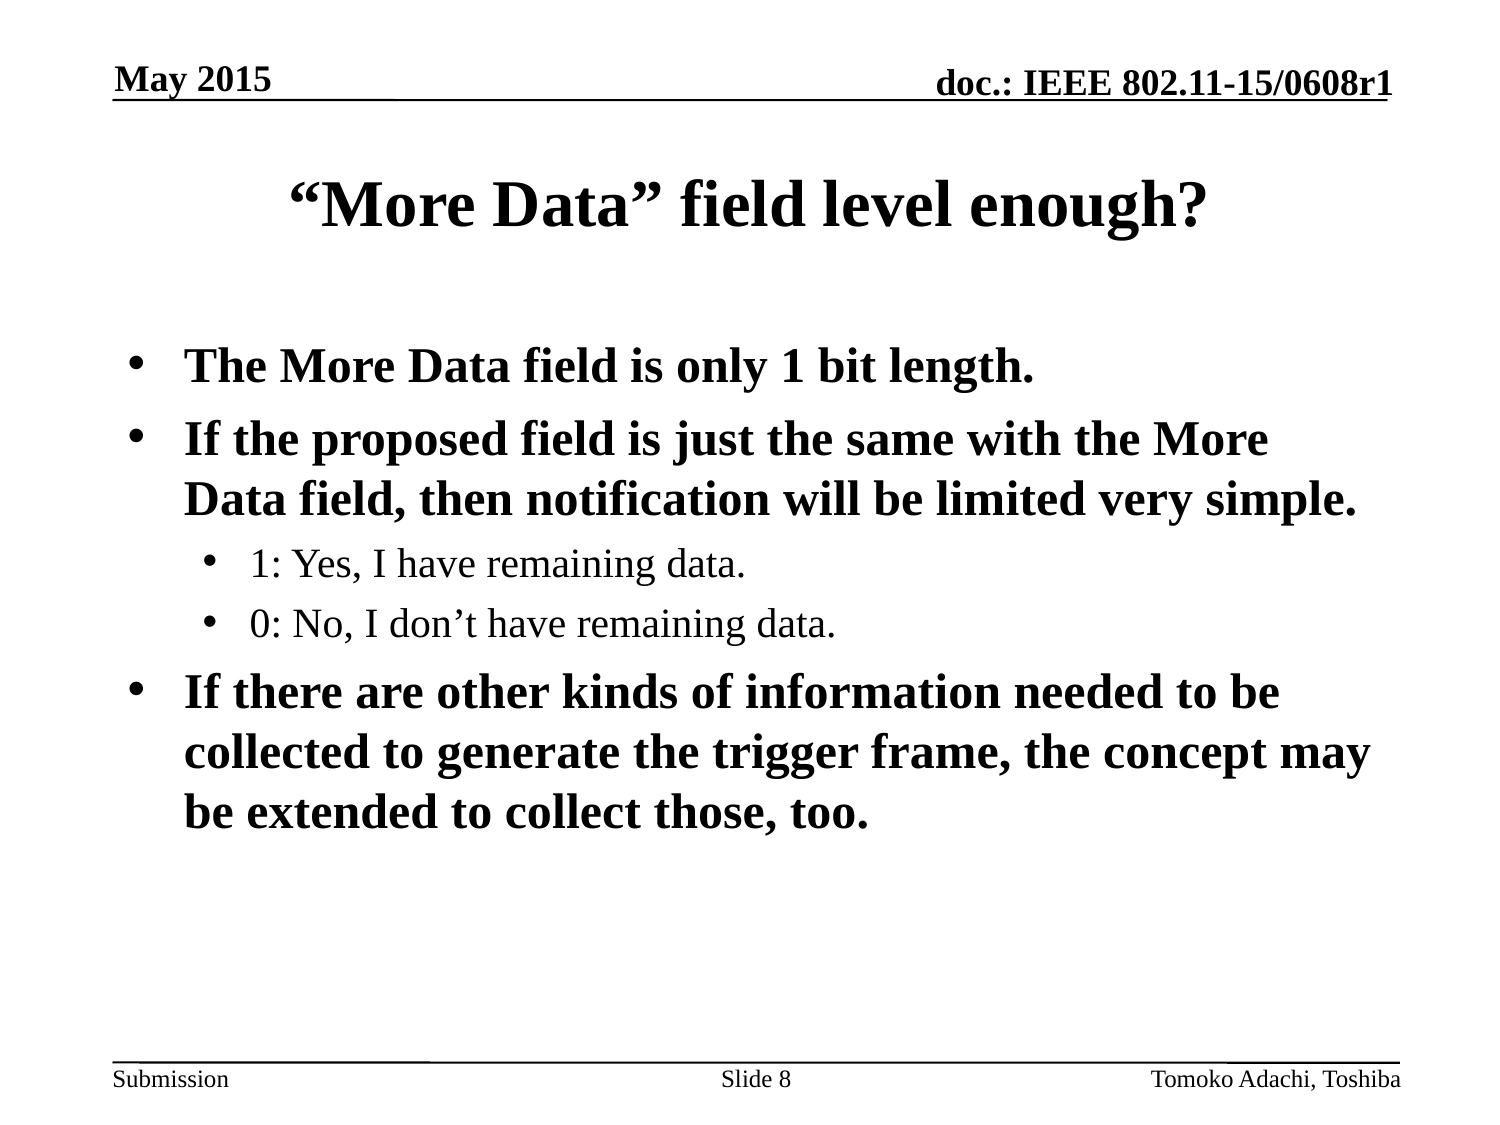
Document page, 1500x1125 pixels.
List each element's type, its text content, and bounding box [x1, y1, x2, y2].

title “More Data” field level enough? [112, 112, 1388, 288]
slide_number Slide 8 [712, 1061, 800, 1123]
footer Tomoko Adachi, Toshiba [878, 1061, 1402, 1093]
list The More Data field is only 1 bit length. If the proposed field is just the same with the More Data field, then notification will be limited very simple. 1: Yes, I have remaining data. 0: No, I don’t have remaining data. If there are other kinds of information needed to be collected to generate the trigger frame, the concept may be extended to collect those, too. [112, 324, 1388, 1000]
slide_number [114, 54, 423, 100]
